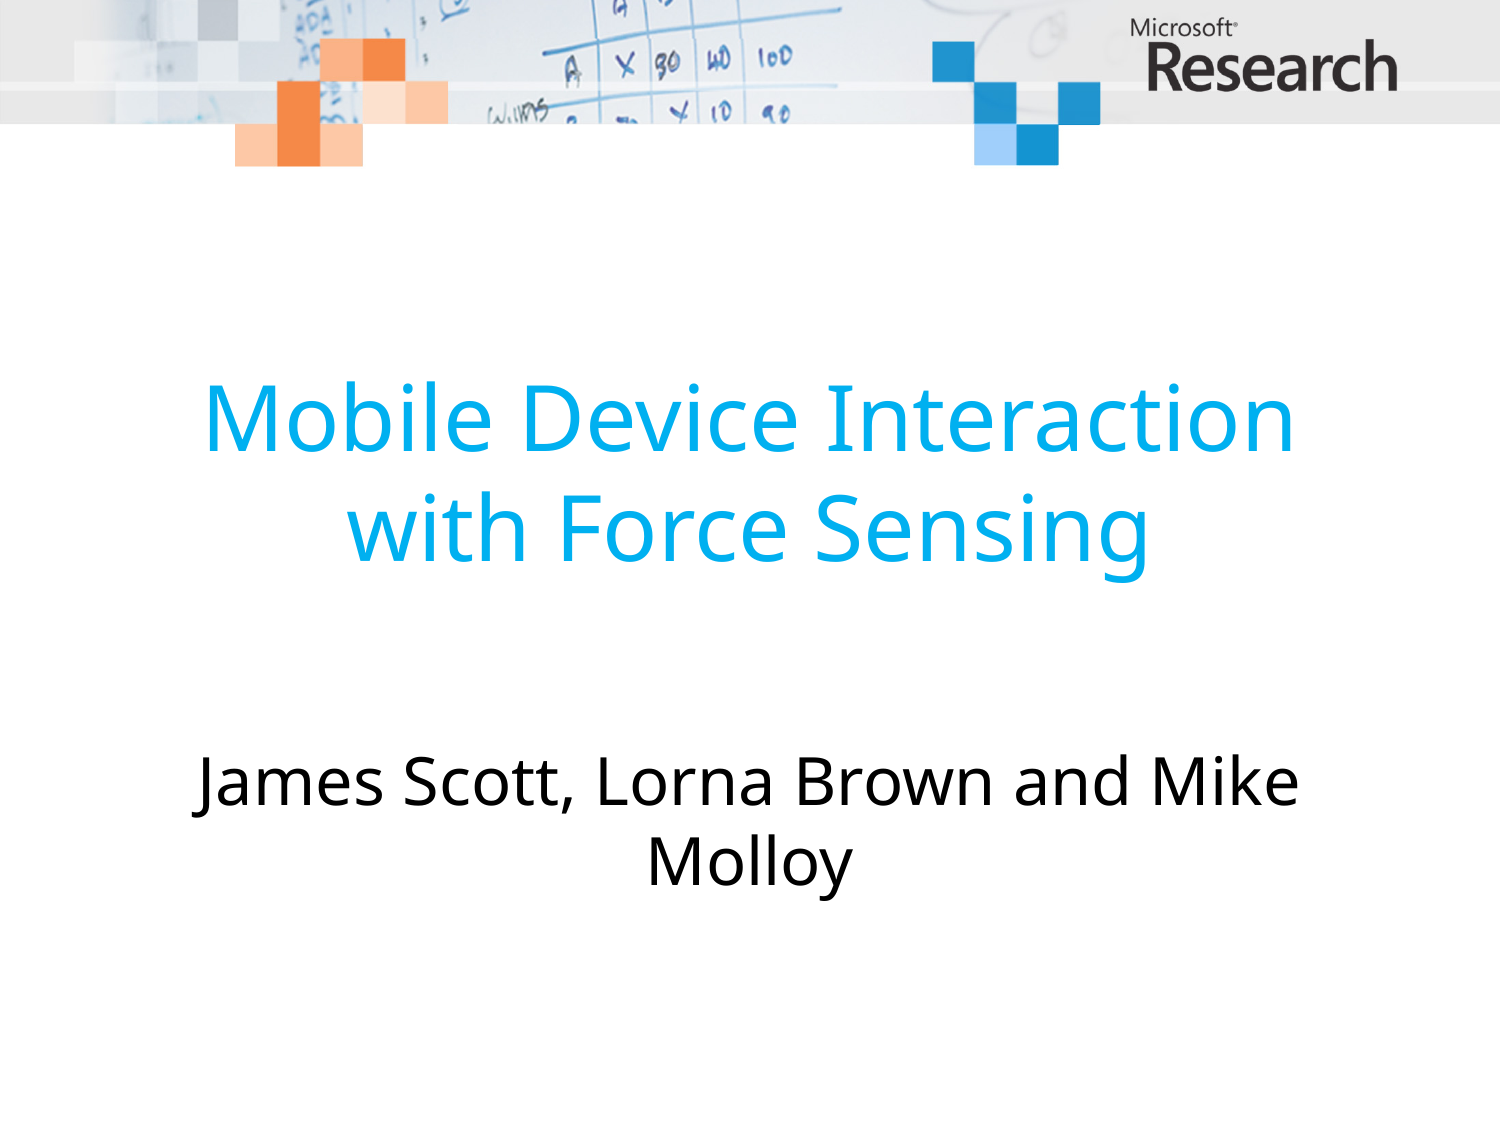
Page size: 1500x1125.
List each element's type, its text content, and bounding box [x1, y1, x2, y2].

title Mobile Device Interaction with Force Sensing [112, 349, 1388, 591]
subtitle James Scott, Lorna Brown and Mike Molloy [82, 637, 1418, 1008]
picture [0, 0, 1500, 251]
